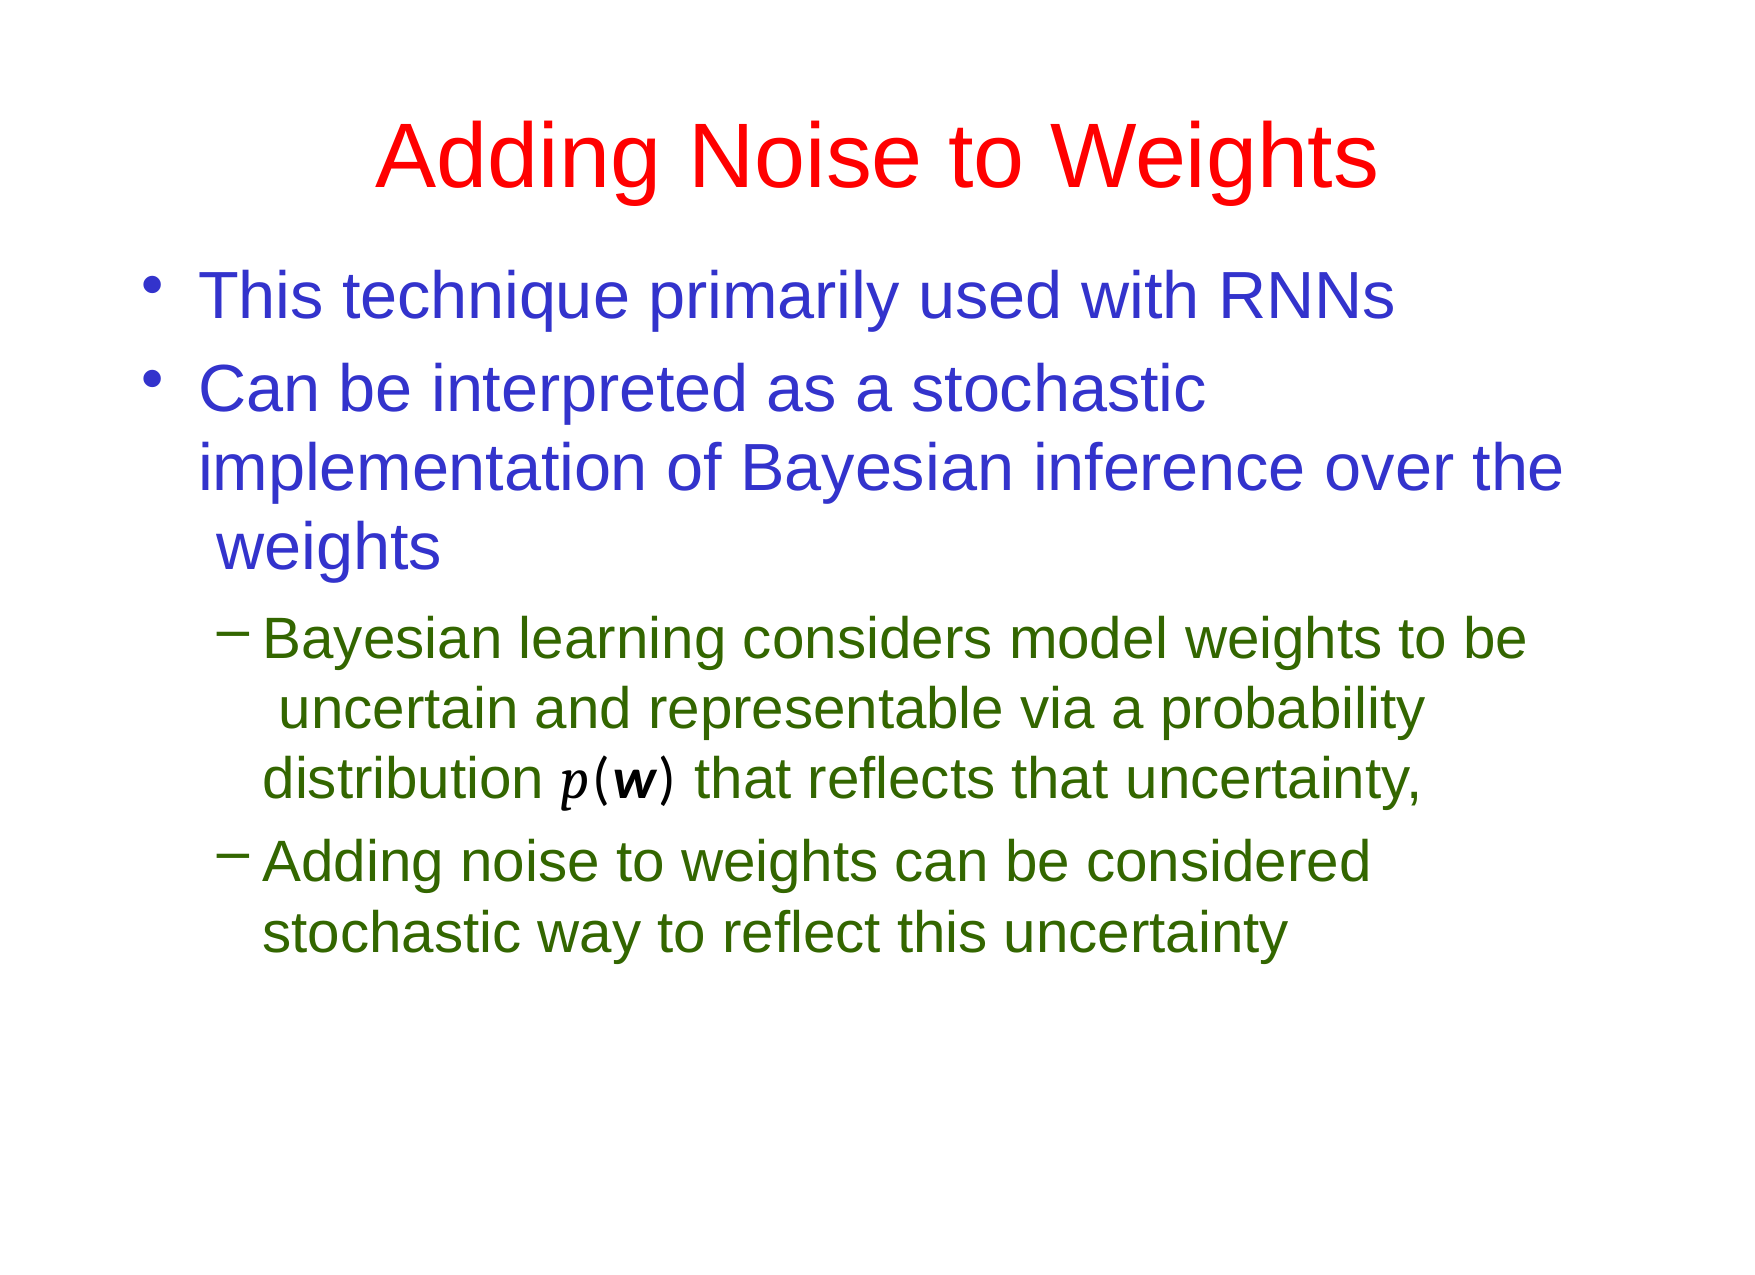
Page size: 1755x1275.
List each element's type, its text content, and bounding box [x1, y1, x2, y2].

title Adding Noise to Weights [373, 93, 1382, 234]
text_box This technique primarily used with RNNs Can be interpreted as a stochastic implementation of Bayesian inference over the weights Bayesian learning considers model weights to be uncertain and representable via a probability distribution p(w) that reflects that uncertainty, Adding noise to weights can be considered stochastic way to reflect this uncertainty [139, 234, 1572, 965]
